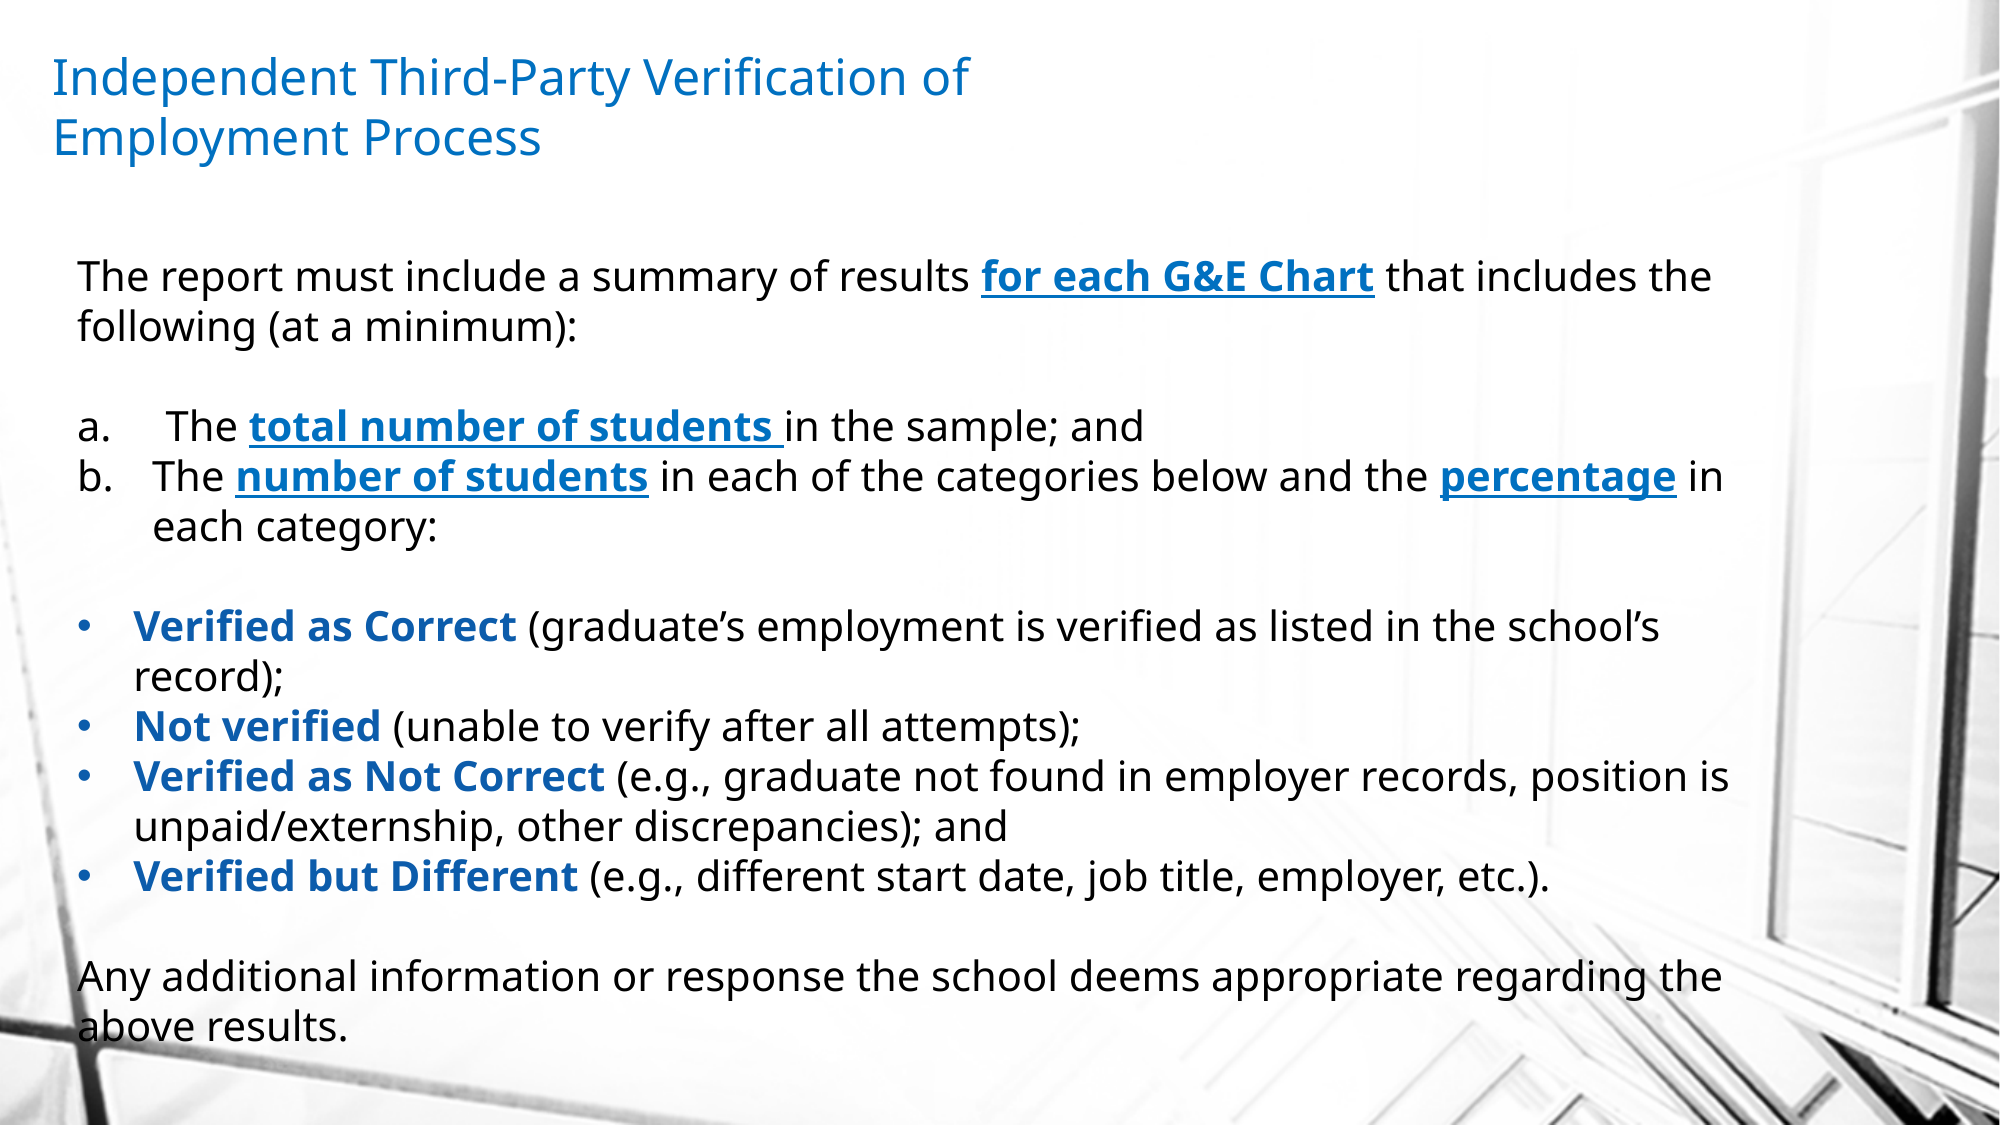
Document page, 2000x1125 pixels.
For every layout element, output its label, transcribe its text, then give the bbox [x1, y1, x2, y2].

picture [0, 0, 2000, 1125]
text_box Independent Third-Party Verification of Employment Process [37, 37, 1253, 243]
text_box The report must include a summary of results for each G&E Chart that includes the following (at a minimum): a. The total number of students in the sample; and The number of students in each of the categories below and the percentage in each category: Verified as Correct (graduate’s employment is verified as listed in the school’s record); Not verified (unable to verify after all attempts); Verified as Not Correct (e.g., graduate not found in employer records, position is unpaid/externship, other discrepancies); and Verified but Different (e.g., different start date, job title, employer, etc.). Any additional information or response the school deems appropriate regarding the above results. [62, 242, 1750, 1043]
